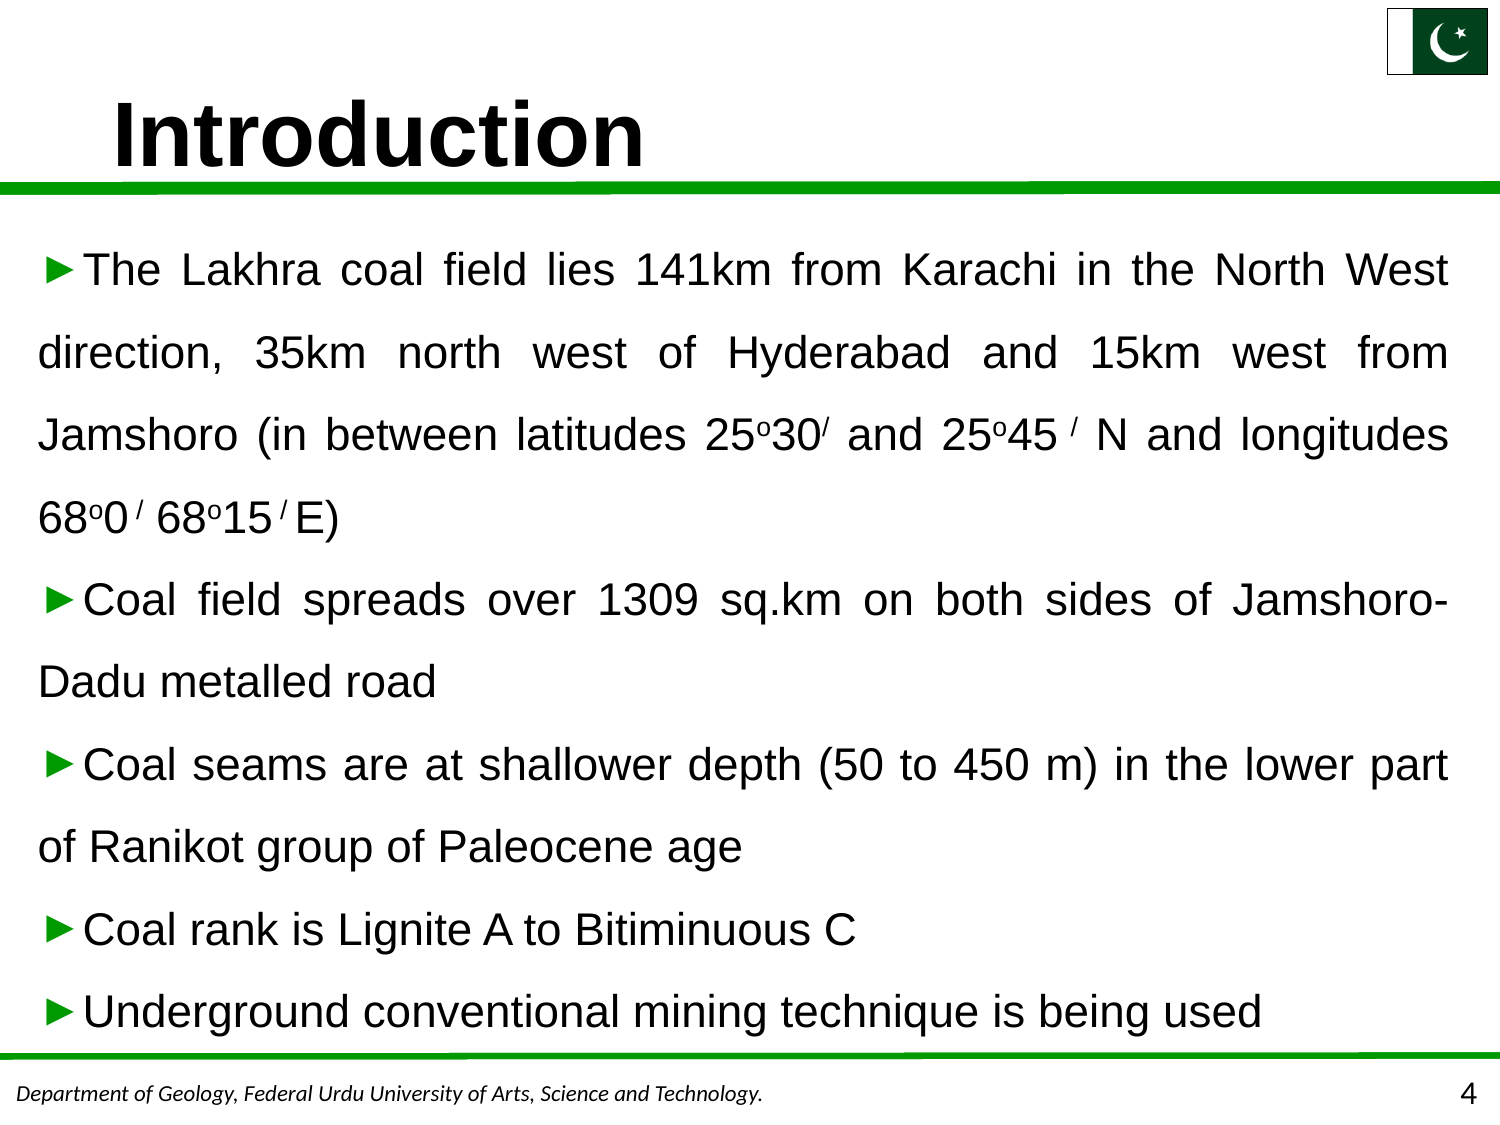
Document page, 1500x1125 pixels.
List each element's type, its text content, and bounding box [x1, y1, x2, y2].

picture [1388, 9, 1487, 74]
title Introduction [112, 75, 1388, 175]
text_box 4 [1445, 1063, 1496, 1119]
subtitle The Lakhra coal field lies 141km from Karachi in the North West direction, 35km north west of Hyderabad and 15km west from Jamshoro (in between latitudes 25o30/ and 25o45 / N and longitudes 68o0 / 68o15 / E) Coal field spreads over 1309 sq.km on both sides of Jamshoro-Dadu metalled road Coal seams are at shallower depth (50 to 450 m) in the lower part of Ranikot group of Paleocene age Coal rank is Lignite A to Bitiminuous C Underground conventional mining technique is being used [37, 212, 1450, 1088]
